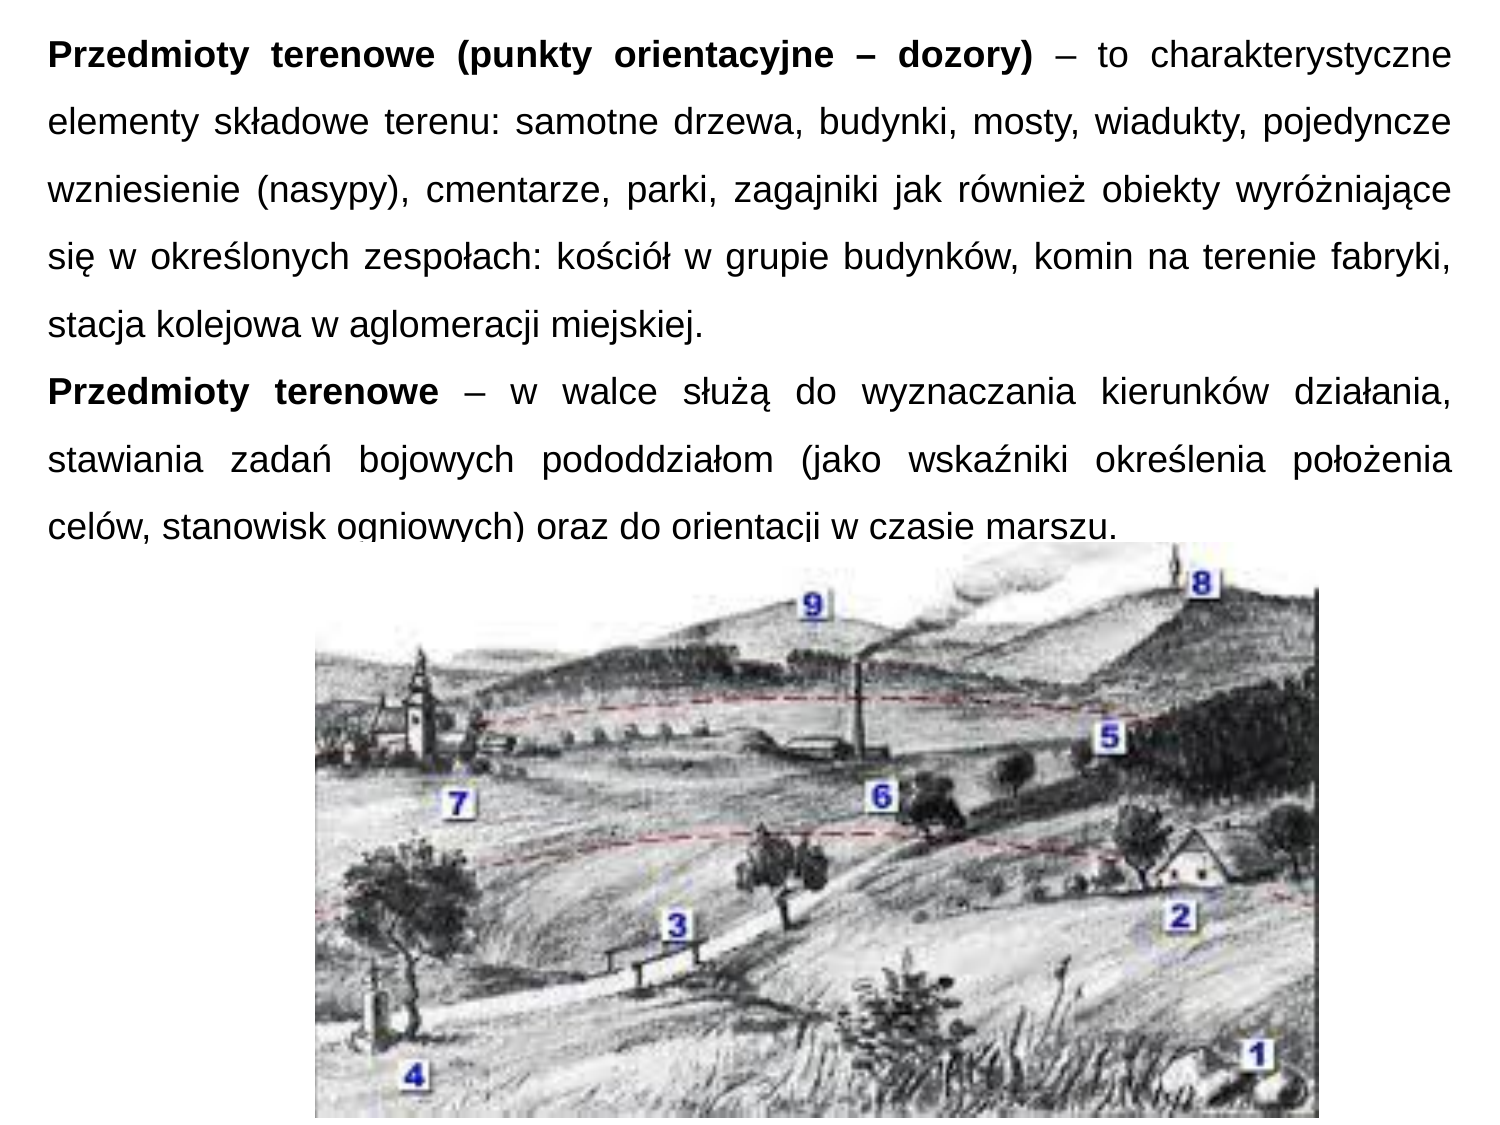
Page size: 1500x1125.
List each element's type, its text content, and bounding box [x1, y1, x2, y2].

text_box Przedmioty terenowe (punkty orientacyjne – dozory) – to charakterystyczne elementy składowe terenu: samotne drzewa, budynki, mosty, wiadukty, pojedyncze wzniesienie (nasypy), cmentarze, parki, zagajniki jak również obiekty wyróżniające się w określonych zespołach: kościół w grupie budynków, komin na terenie fabryki, stacja kolejowa w aglomeracji miejskiej. Przedmioty terenowe – w walce służą do wyznaczania kierunków działania, stawiania zadań bojowych pododdziałom (jako wskaźniki określenia położenia celów, stanowisk ogniowych) oraz do orientacji w czasie marszu. [33, 0, 1467, 543]
picture [315, 542, 1320, 1118]
